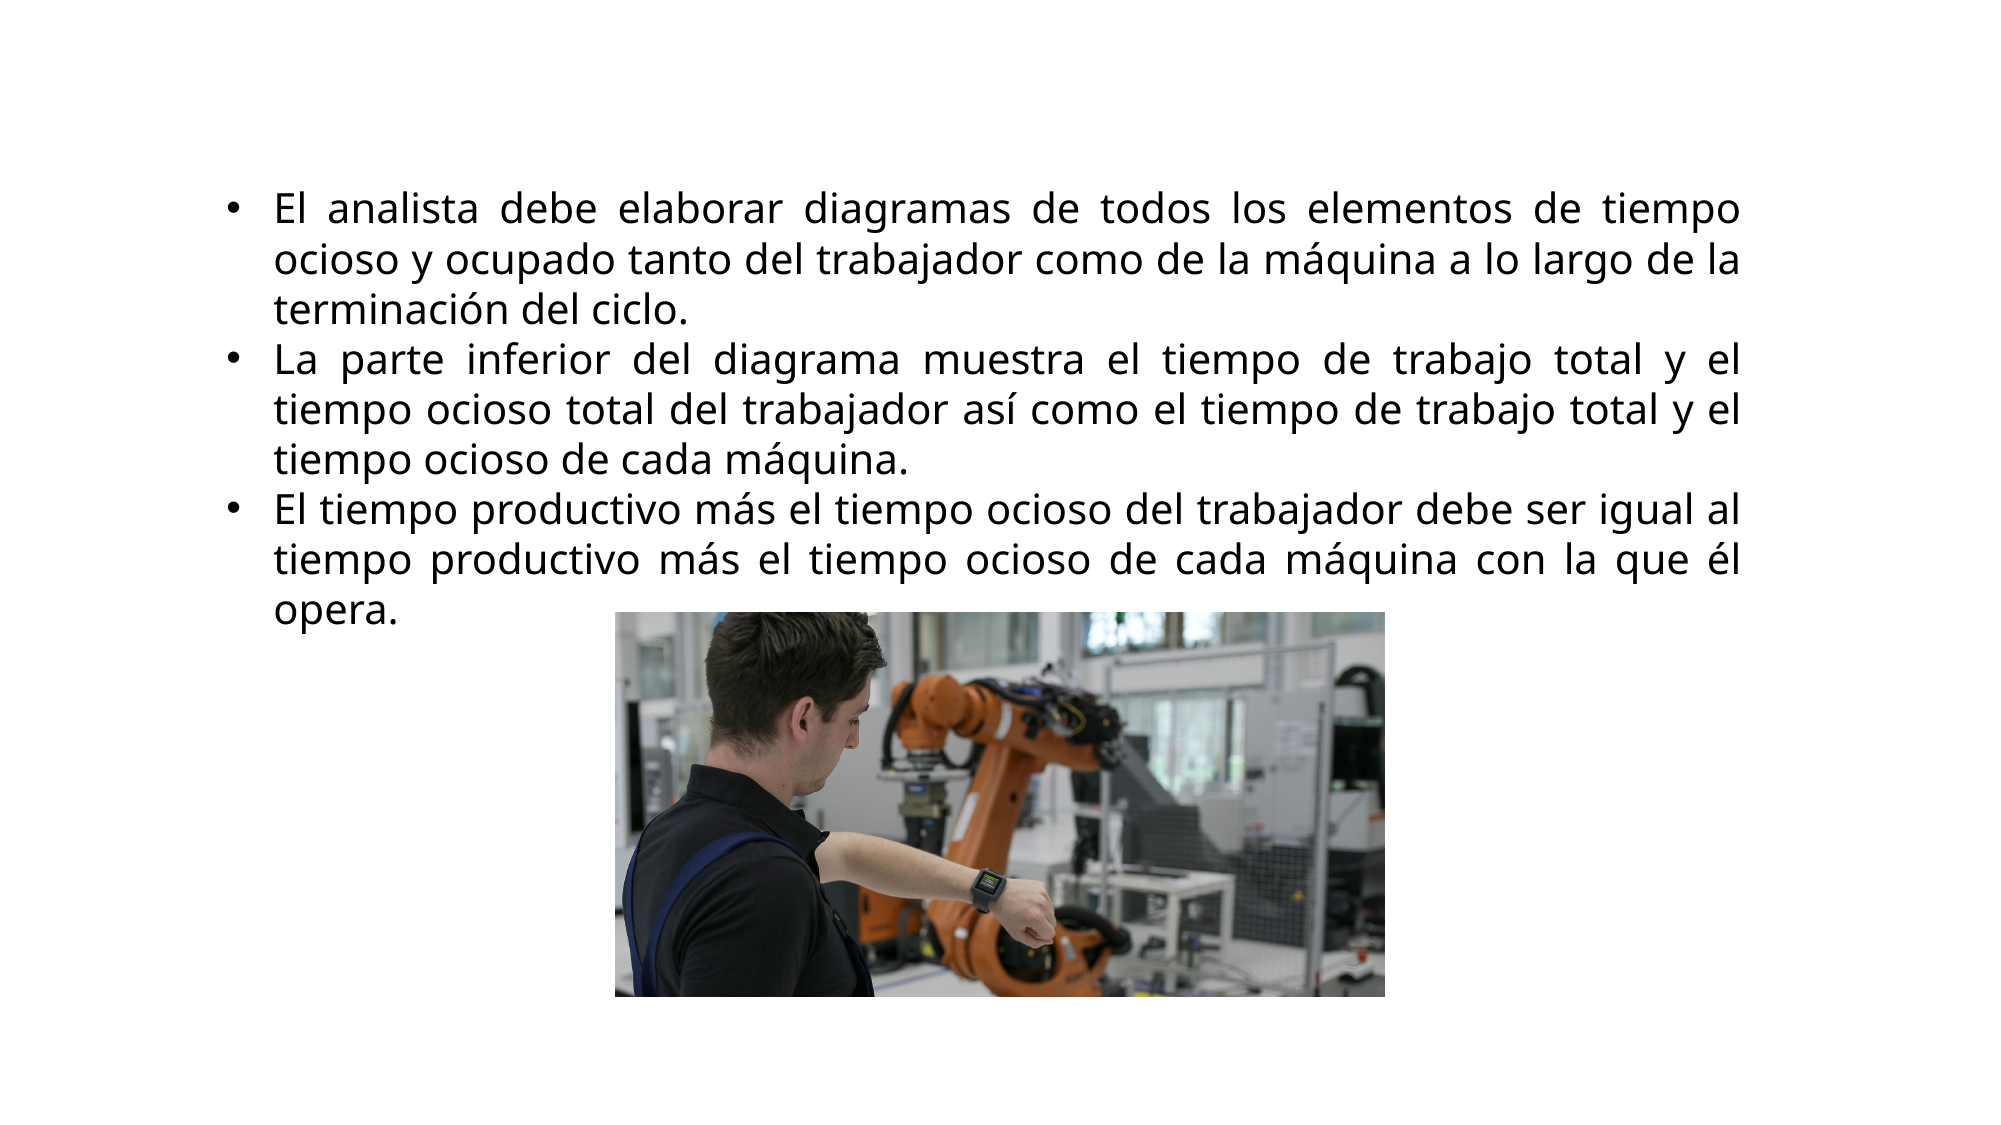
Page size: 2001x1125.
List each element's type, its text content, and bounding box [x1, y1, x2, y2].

picture [615, 612, 1385, 997]
text_box El analista debe elaborar diagramas de todos los elementos de tiempo ocioso y ocupado tanto del trabajador como de la máquina a lo largo de la terminación del ciclo. La parte inferior del diagrama muestra el tiempo de trabajo total y el tiempo ocioso total del trabajador así como el tiempo de trabajo total y el tiempo ocioso de cada máquina. El tiempo productivo más el tiempo ocioso del trabajador debe ser igual al tiempo productivo más el tiempo ocioso de cada máquina con la que él opera. [211, 174, 1757, 640]
